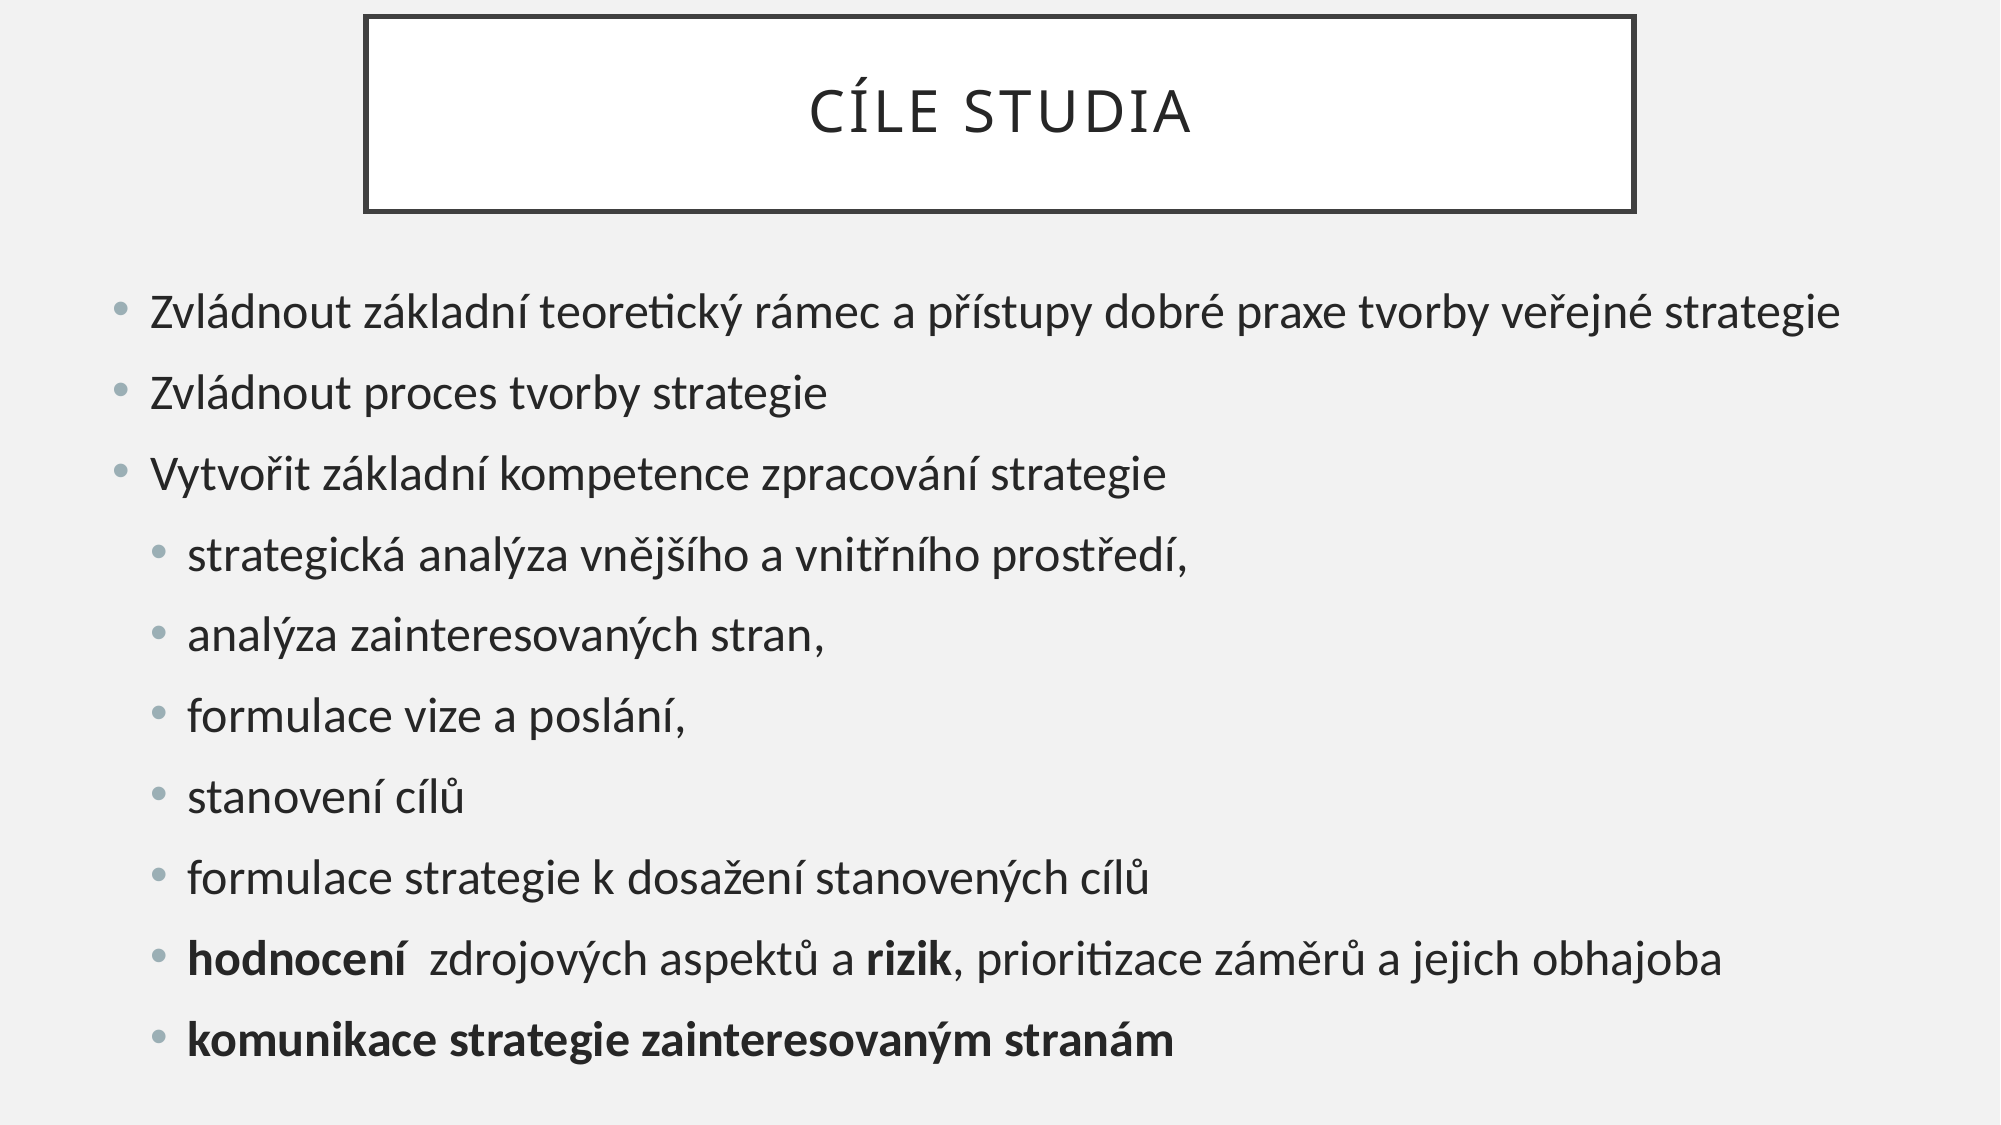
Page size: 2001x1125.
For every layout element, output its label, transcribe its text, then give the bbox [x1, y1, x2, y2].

list Zvládnout základní teoretický rámec a přístupy dobré praxe tvorby veřejné strategie Zvládnout proces tvorby strategie Vytvořit základní kompetence zpracování strategie strategická analýza vnějšího a vnitřního prostředí, analýza zainteresovaných stran, formulace vize a poslání, stanovení cílů formulace strategie k dosažení stanovených cílů hodnocení zdrojových aspektů a rizik, prioritizace záměrů a jejich obhajoba komunikace strategie zainteresovaným stranám [97, 270, 1957, 1109]
title CÍLE STUDIA [363, 14, 1637, 214]
